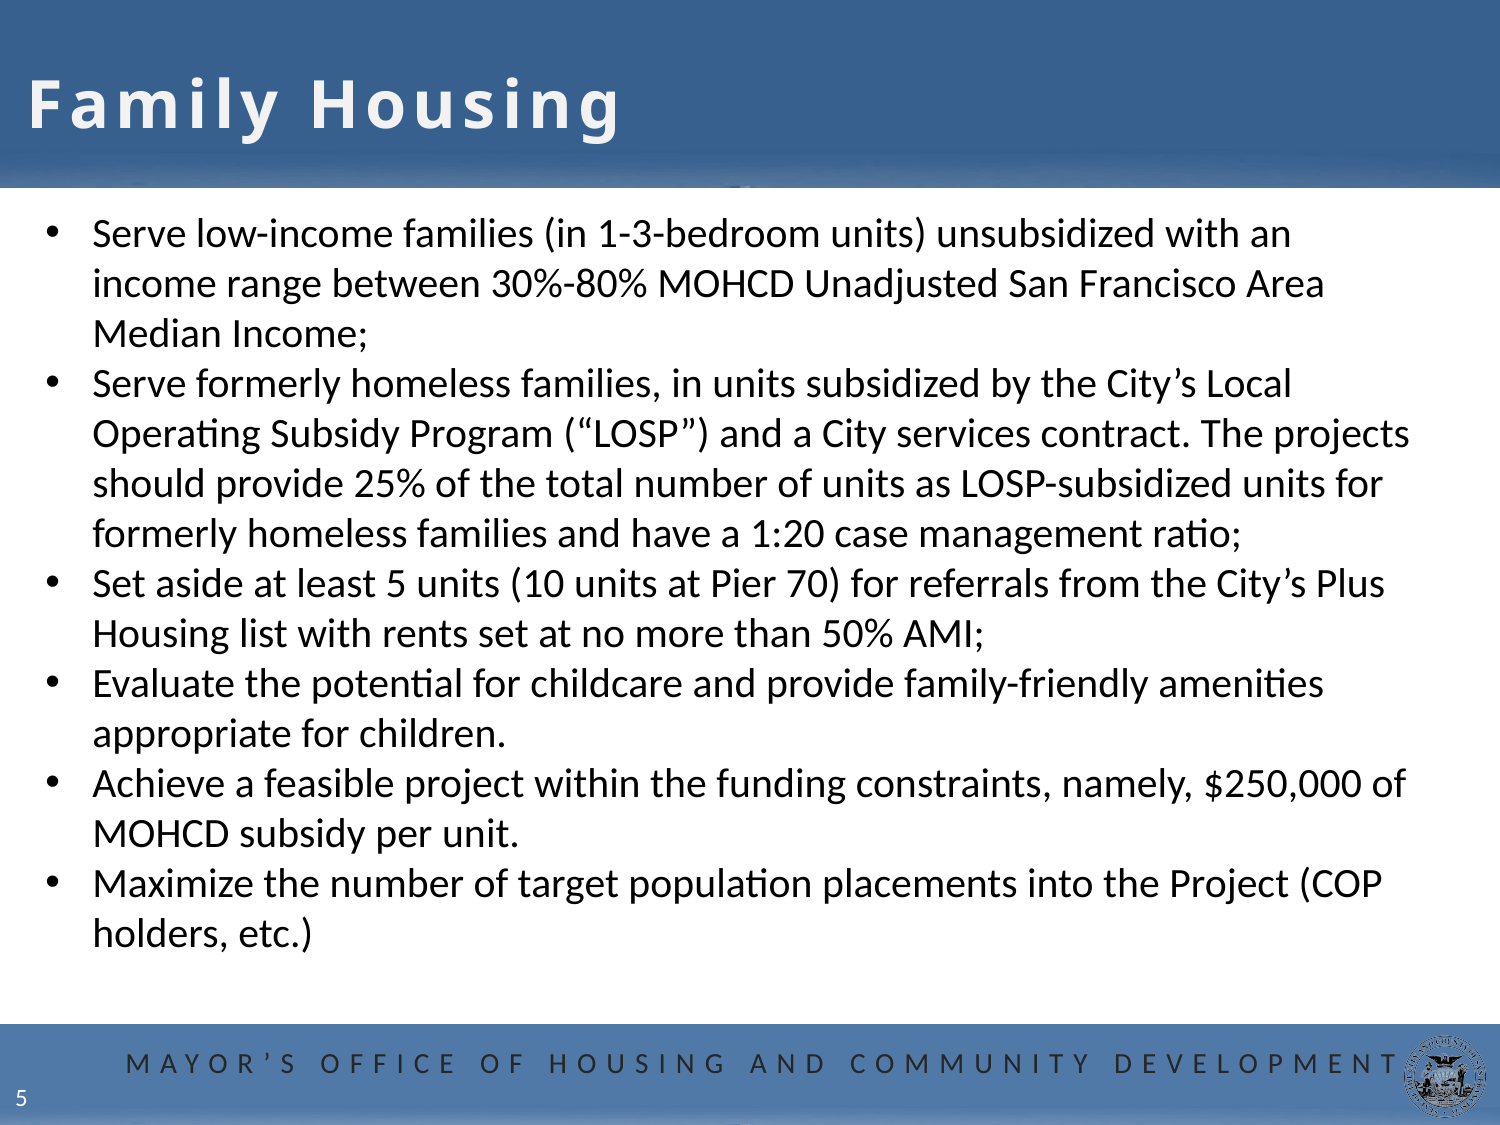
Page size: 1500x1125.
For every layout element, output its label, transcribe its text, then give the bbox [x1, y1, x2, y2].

text_box Serve low-income families (in 1-3-bedroom units) unsubsidized with an income range between 30%-80% MOHCD Unadjusted San Francisco Area Median Income; Serve formerly homeless families, in units subsidized by the City’s Local Operating Subsidy Program (“LOSP”) and a City services contract. The projects should provide 25% of the total number of units as LOSP-subsidized units for formerly homeless families and have a 1:20 case management ratio; Set aside at least 5 units (10 units at Pier 70) for referrals from the City’s Plus Housing list with rents set at no more than 50% AMI; Evaluate the potential for childcare and provide family-friendly amenities appropriate for children. Achieve a feasible project within the funding constraints, namely, $250,000 of MOHCD subsidy per unit. Maximize the number of target population placements into the Project (COP holders, etc.) [30, 198, 1431, 964]
picture [0, 1024, 1500, 1125]
picture [0, 0, 1500, 188]
